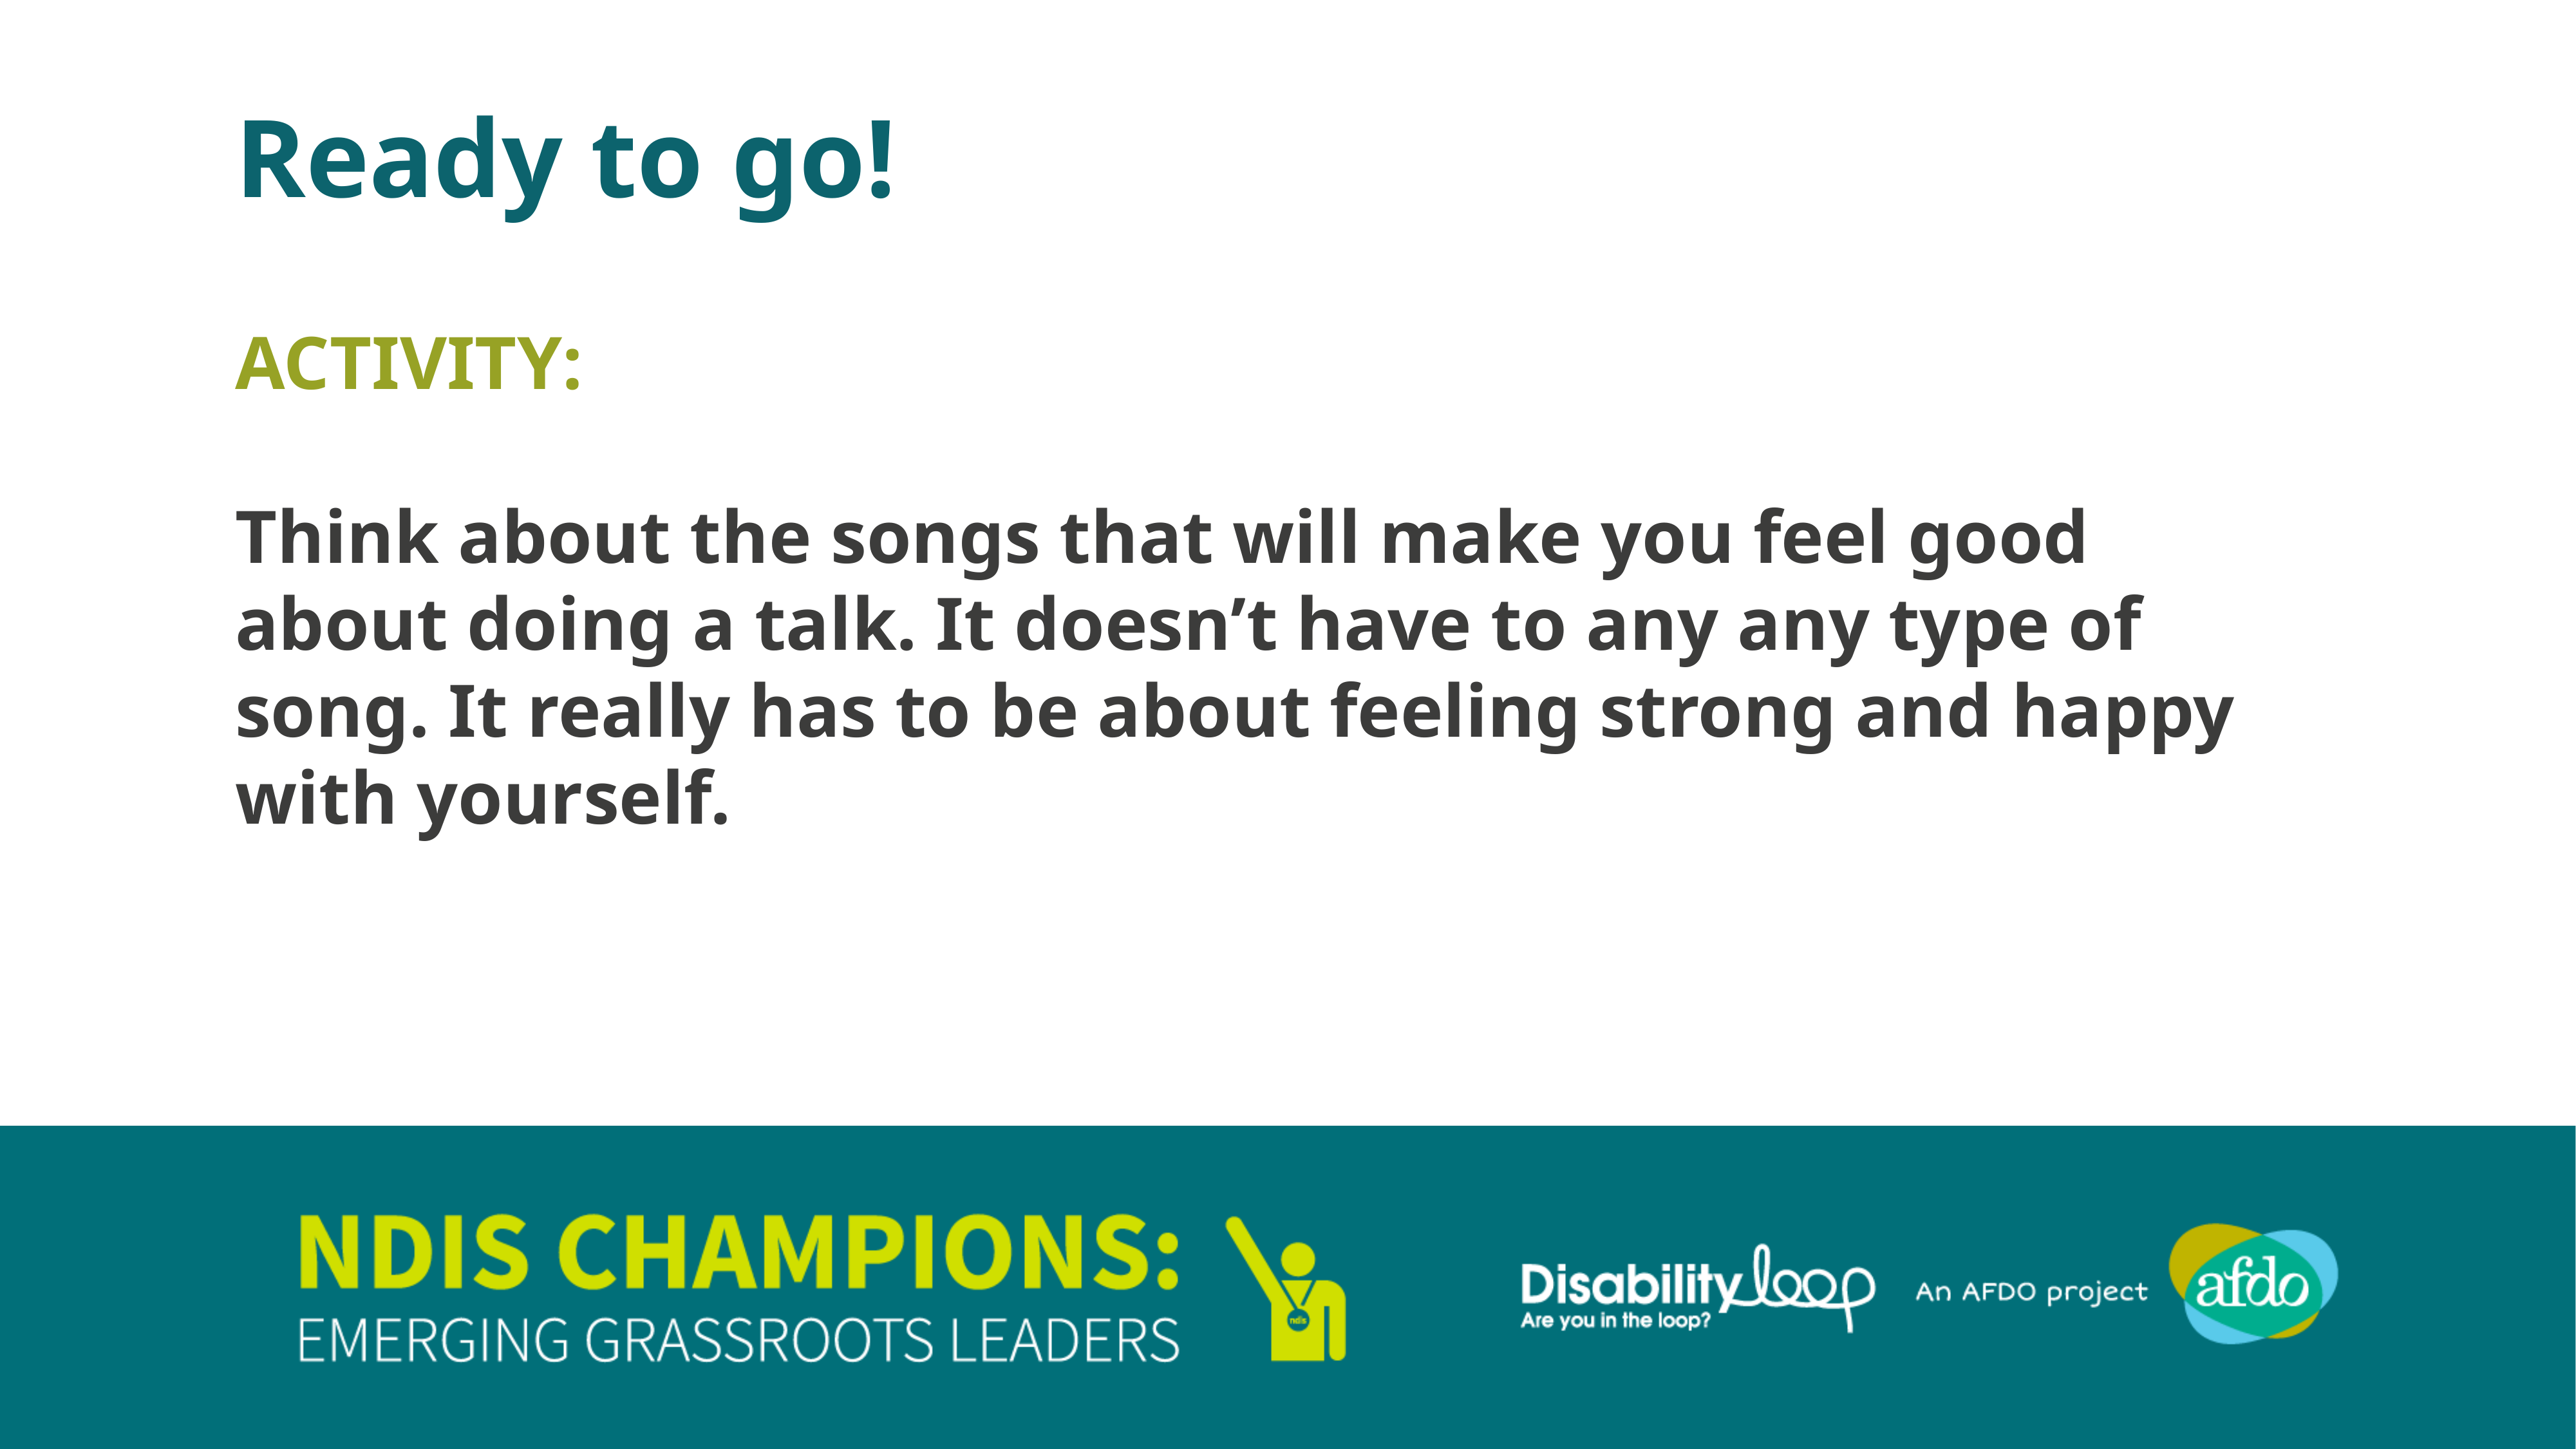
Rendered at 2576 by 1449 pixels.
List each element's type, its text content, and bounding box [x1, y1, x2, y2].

text_box ACTIVITY: Think about the songs that will make you feel good about doing a talk. It doesn’t have to any any type of song. It really has to be about feeling strong and happy with yourself. [225, 225, 2310, 931]
picture [0, 1126, 2576, 1449]
text_box Ready to go! [225, 85, 1471, 224]
